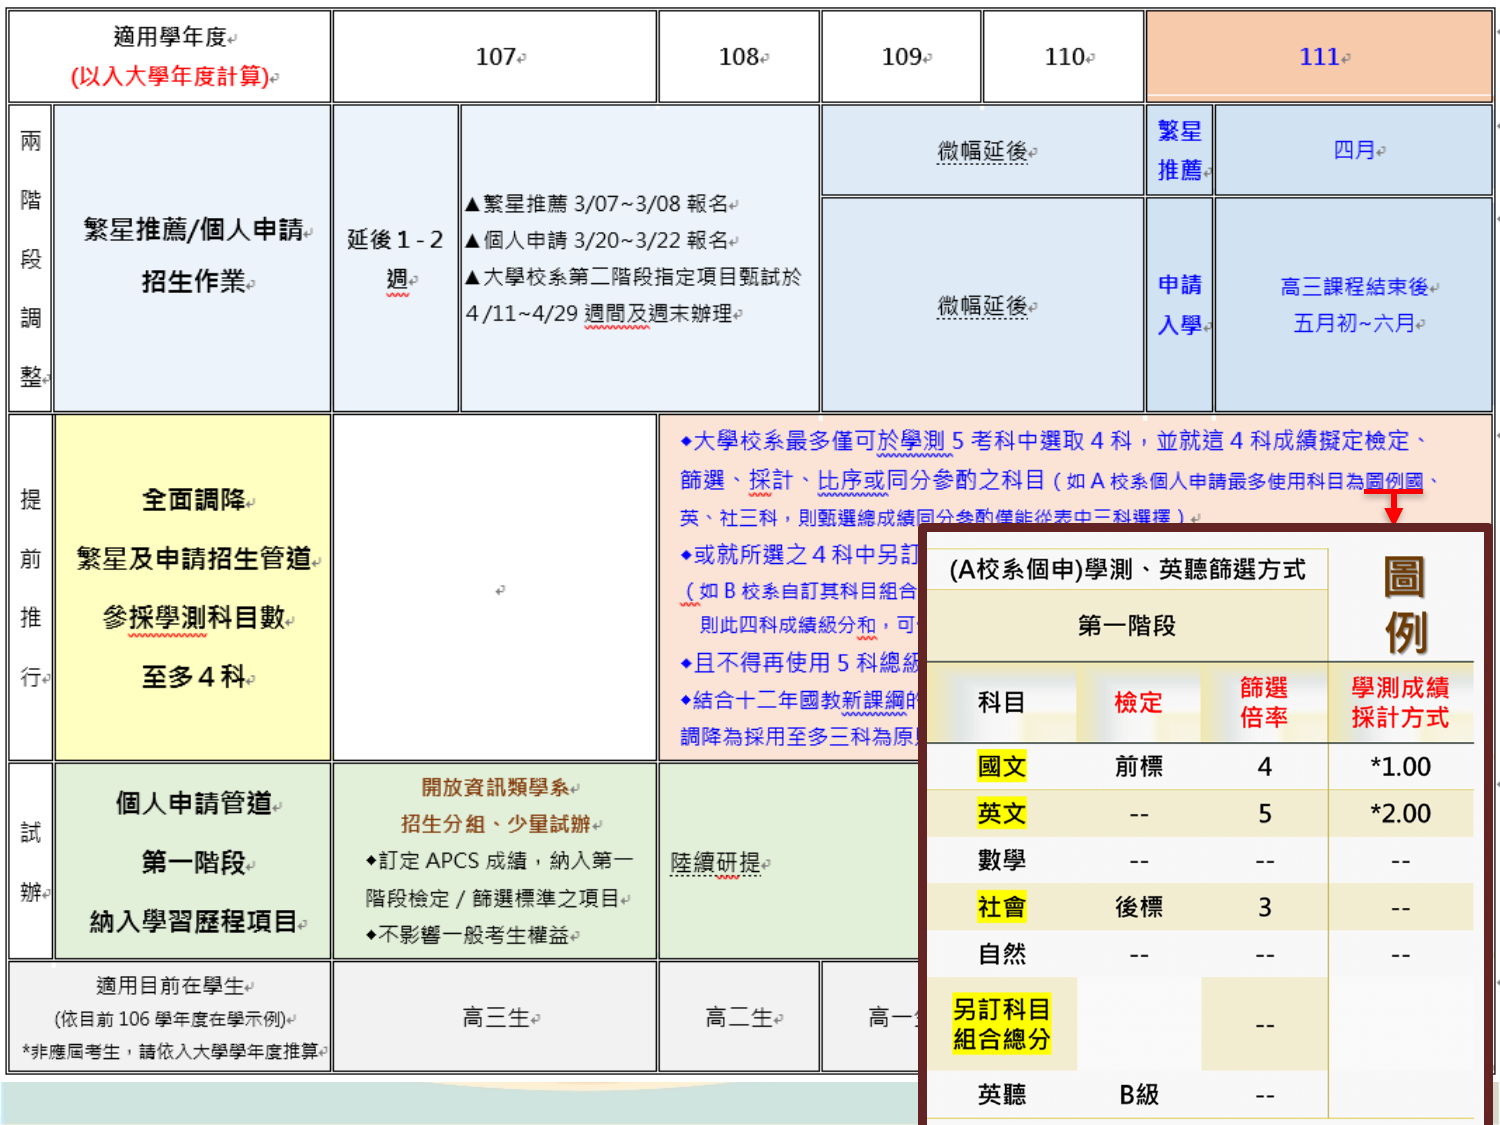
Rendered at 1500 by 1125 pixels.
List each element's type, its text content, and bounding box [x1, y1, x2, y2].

picture [0, 0, 1500, 1125]
slide_number ‹#› [1493, 1089, 1500, 1125]
